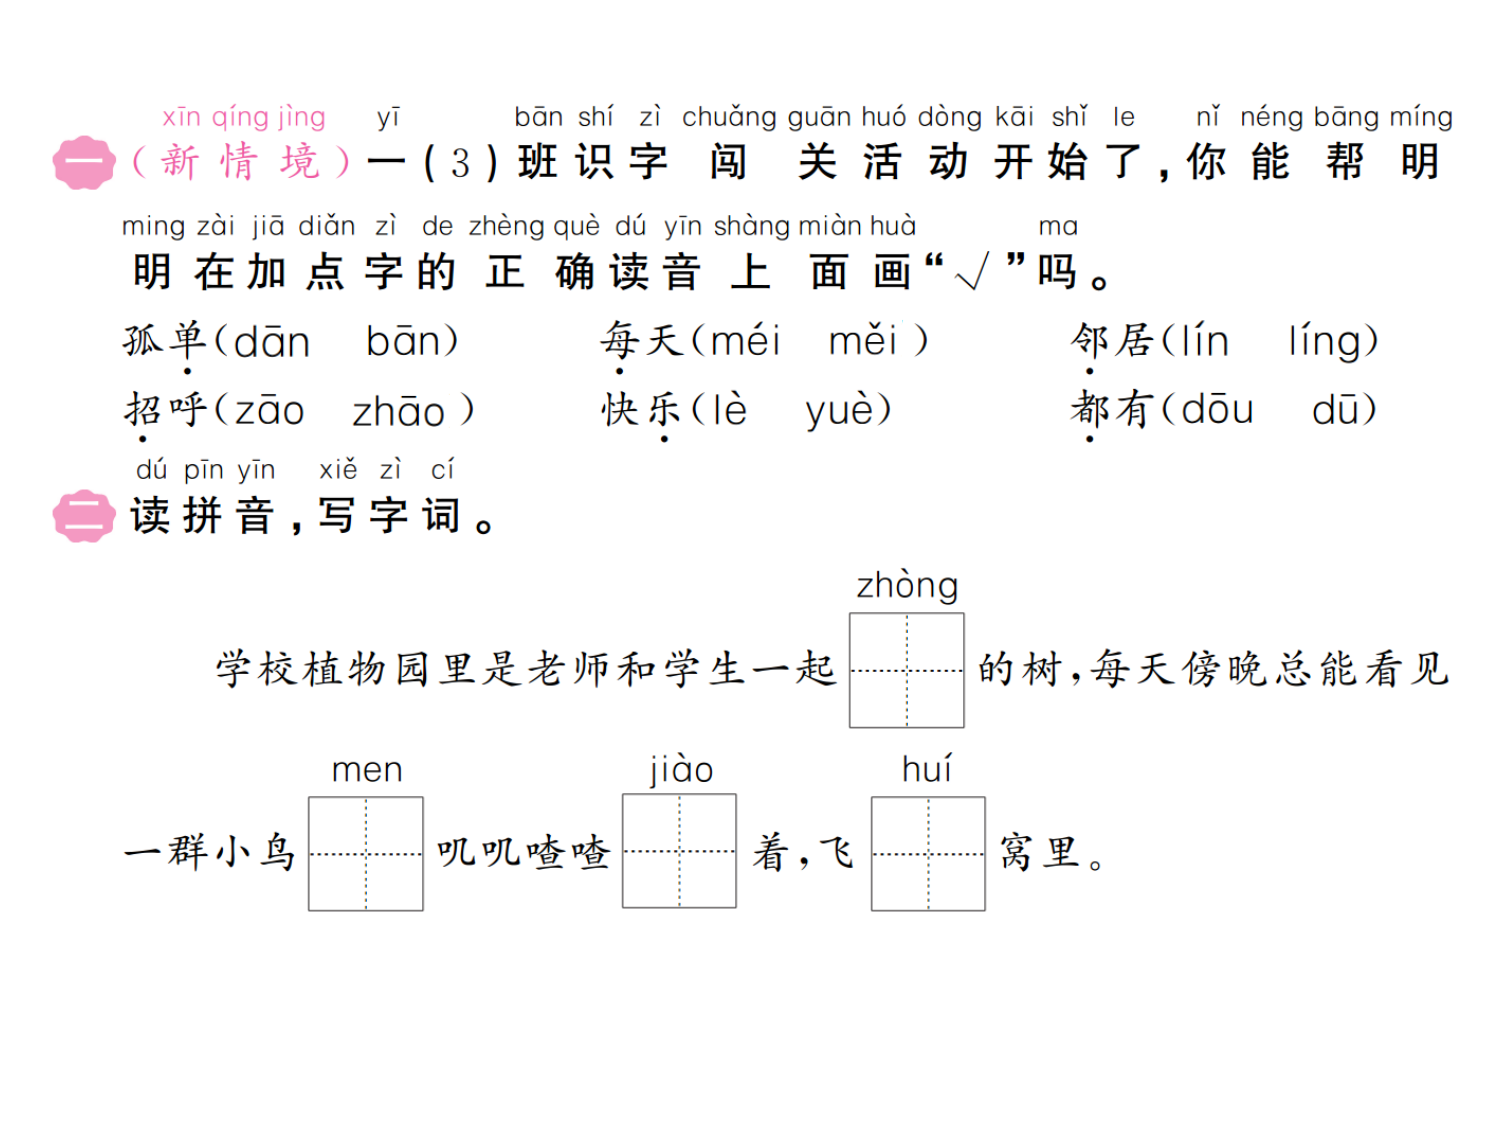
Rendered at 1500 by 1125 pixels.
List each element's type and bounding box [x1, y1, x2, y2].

picture [41, 89, 1459, 924]
